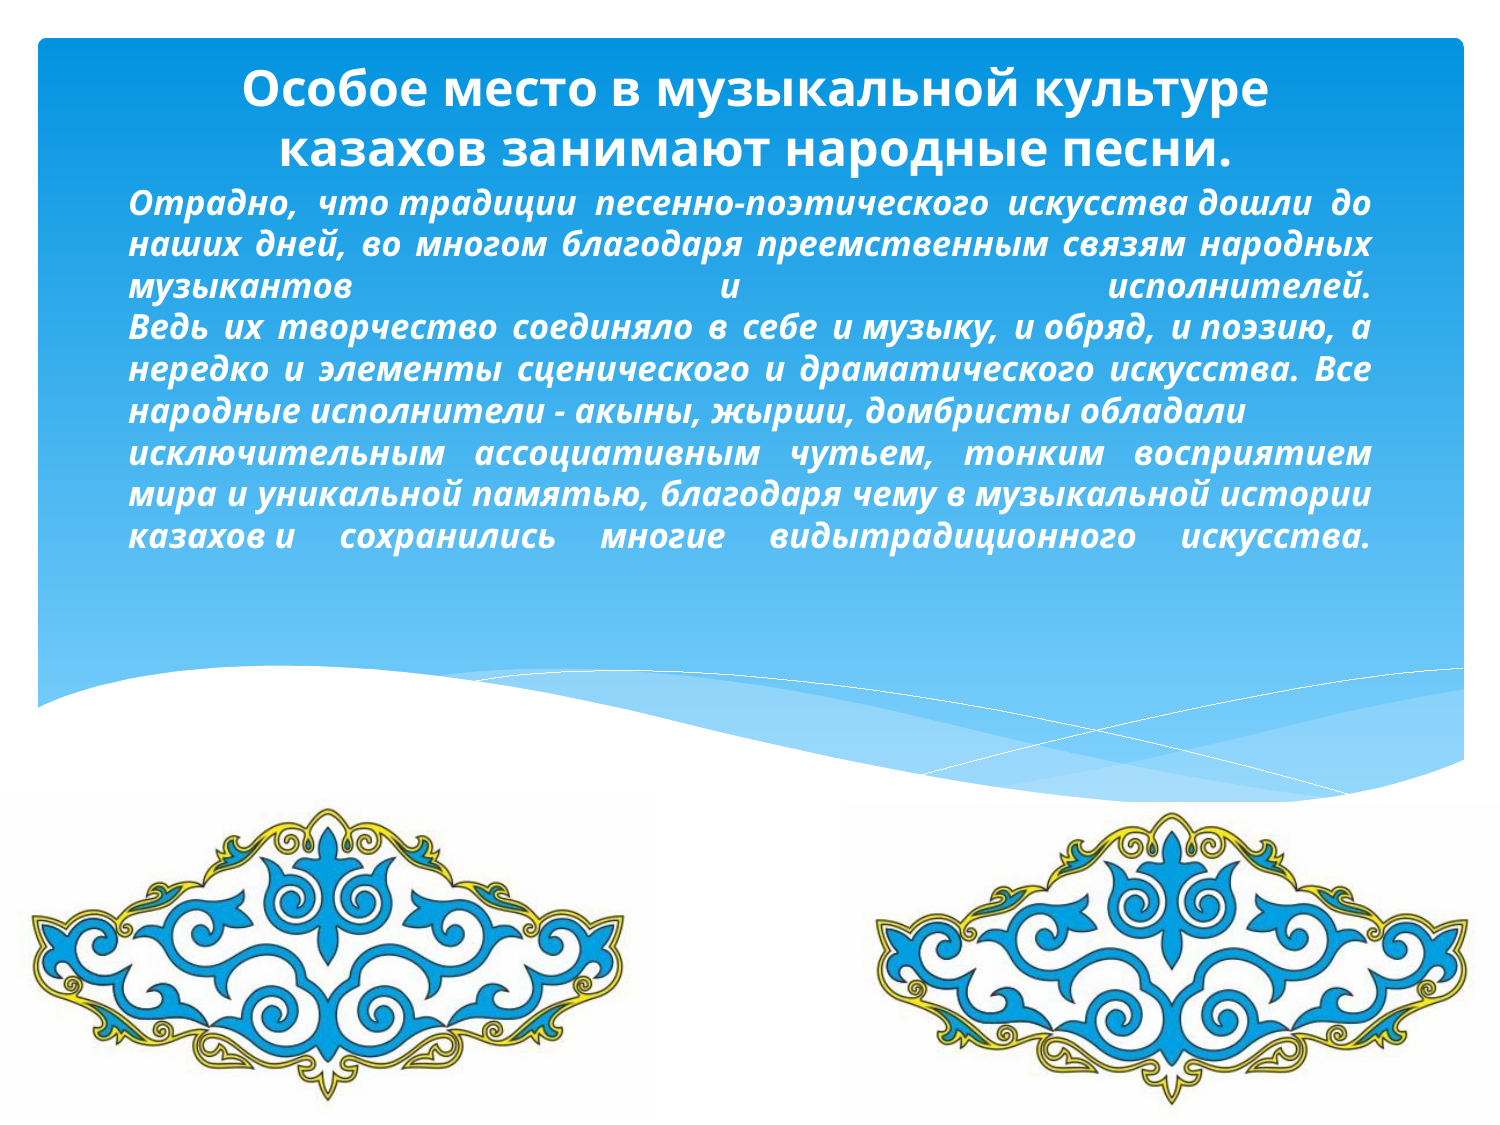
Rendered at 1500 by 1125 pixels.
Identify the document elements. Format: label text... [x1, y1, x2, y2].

title Отрадно, что традиции песенно-поэтического искусства дошли до наших дней, во многом благодаря преемственным связям народных музыкантов и исполнителей. Ведь их творчество соединяло в себе и музыку, и обряд, и поэзию, а нередко и элементы сценического и драматического искусства. Все народные исполнители - акыны, жырши, домбристы обладали исключительным ассоциативным чутьем, тонким восприятием мира и уникальной памятью, благодаря чему в музыкальной истории казахов и сохранились многие видытрадиционного искусства. [113, 185, 1389, 669]
picture [844, 802, 1500, 1125]
picture [0, 798, 656, 1121]
list Особое место в музыкальной культуре казахов занимают народные песни. [112, 19, 1400, 185]
